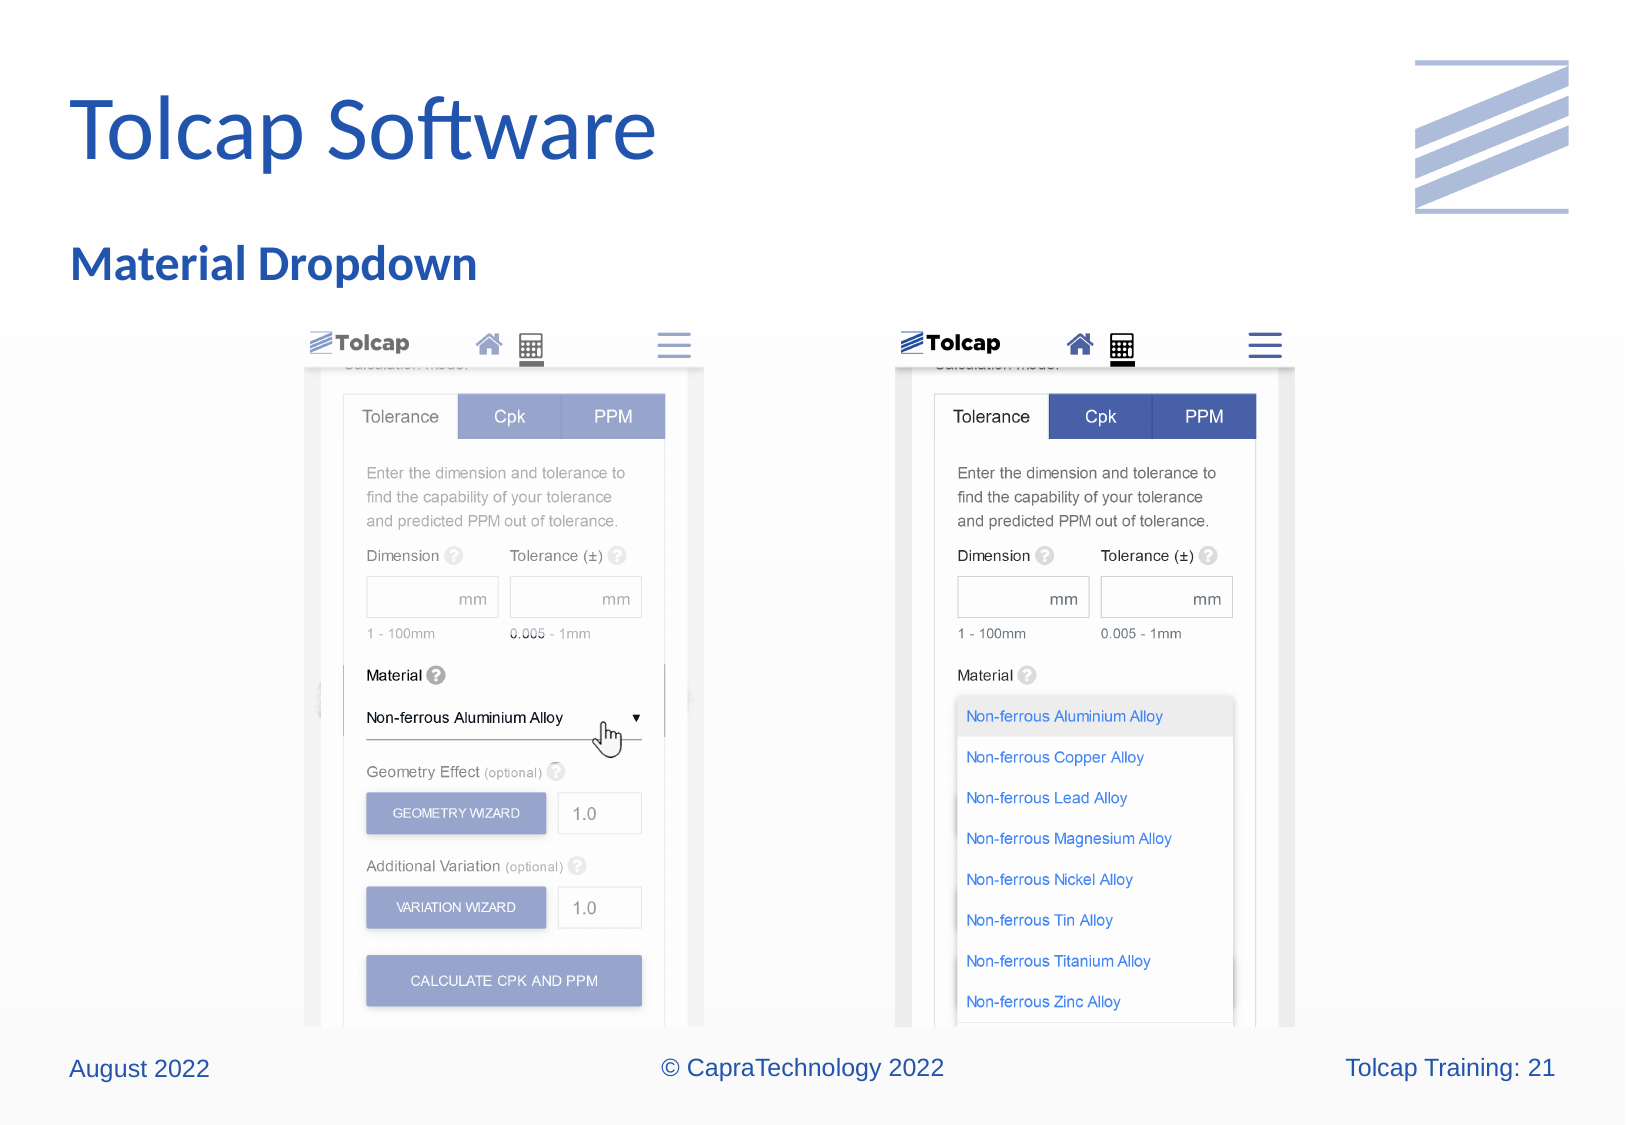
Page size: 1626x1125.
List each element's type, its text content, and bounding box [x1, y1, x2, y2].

title Tolcap Software [54, 60, 1416, 214]
footer © CapraTechnology 2022 [546, 1041, 1061, 1092]
picture [895, 318, 1295, 1027]
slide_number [54, 1042, 478, 1092]
table_cell Drawing Number [1416, 60, 1569, 214]
slide_number Tolcap Training: 21 [1205, 1041, 1571, 1092]
list Material Dropdown [54, 229, 1569, 1000]
picture [304, 318, 704, 1027]
